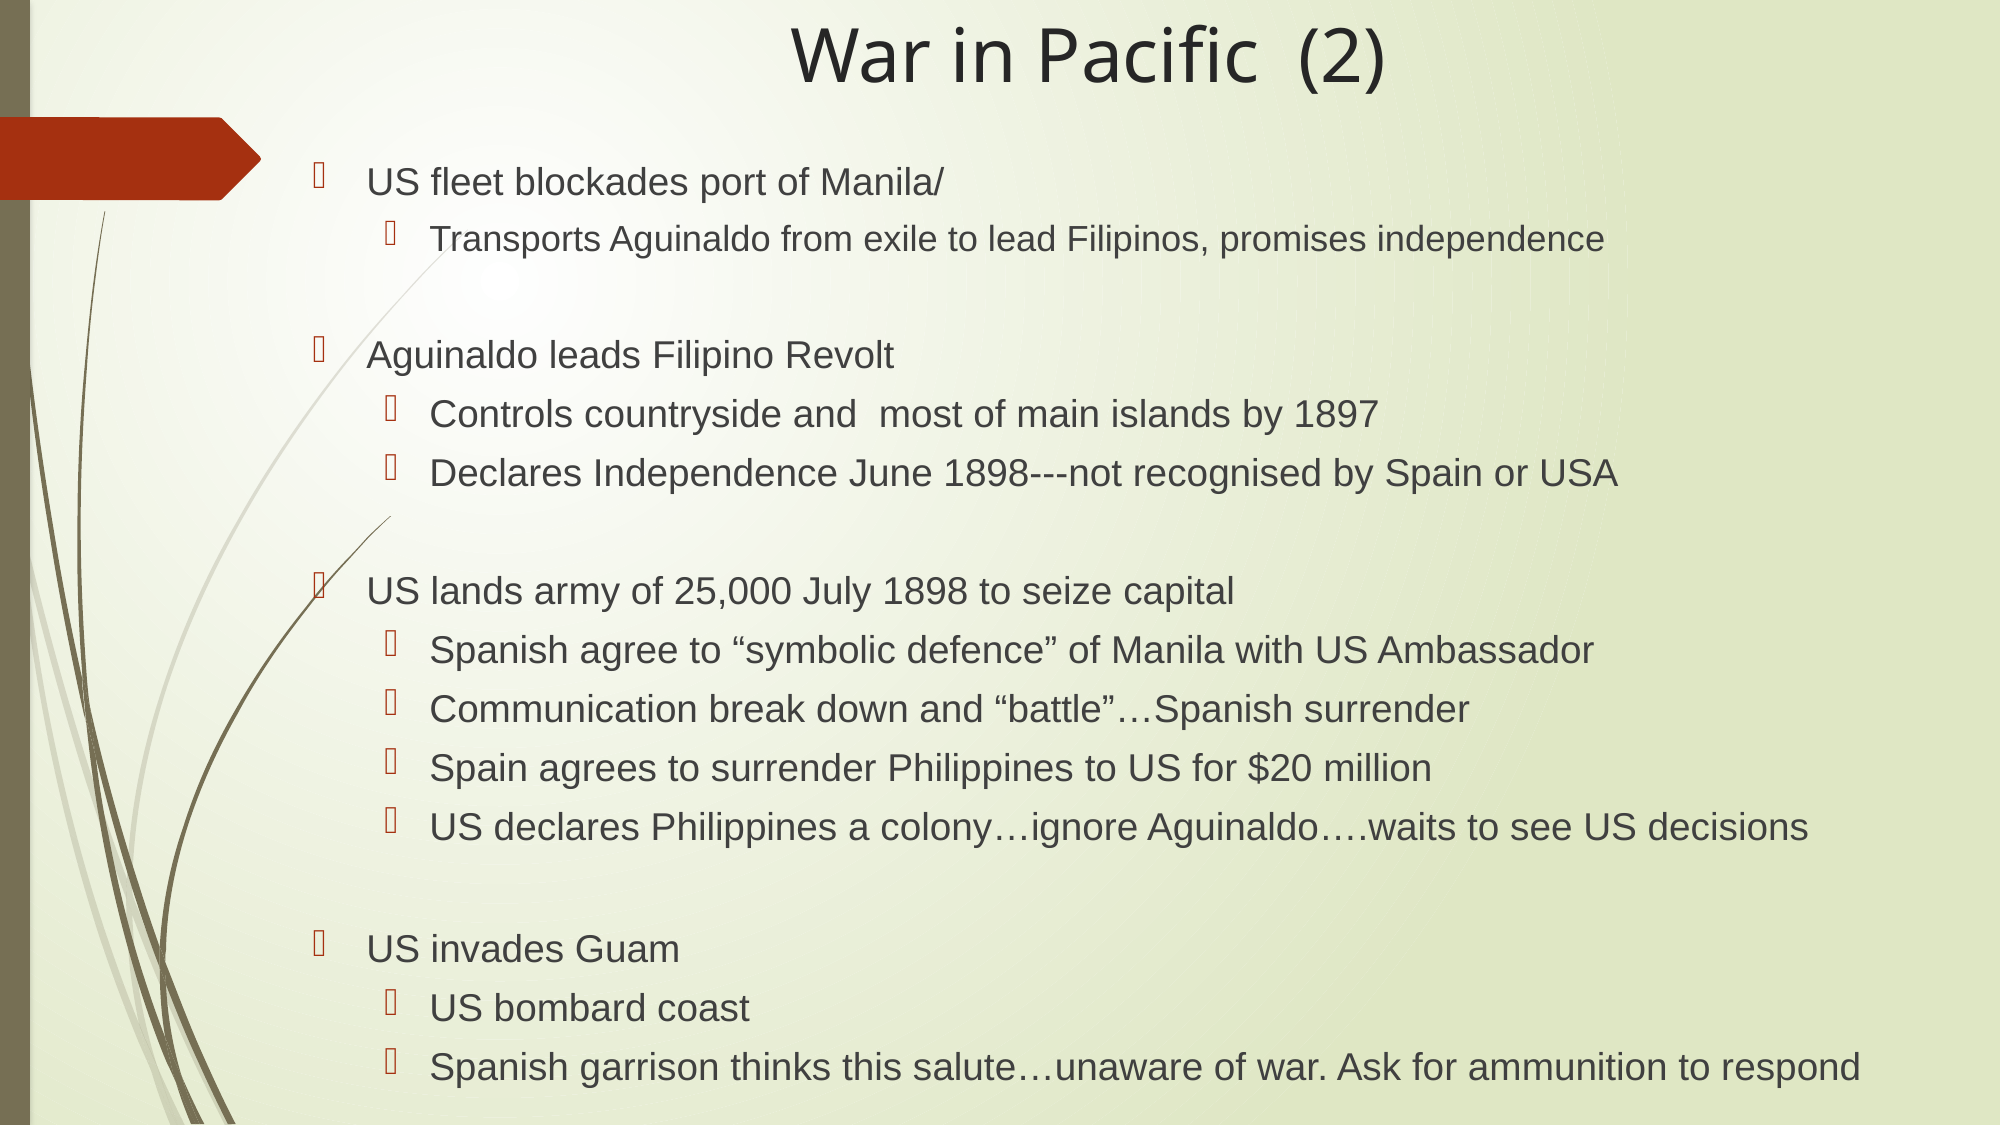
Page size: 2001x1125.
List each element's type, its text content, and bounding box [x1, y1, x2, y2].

list US fleet blockades port of Manila/ Transports Aguinaldo from exile to lead Filipinos, promises independence Aguinaldo leads Filipino Revolt Controls countryside and most of main islands by 1897 Declares Independence June 1898---not recognised by Spain or USA US lands army of 25,000 July 1898 to seize capital Spanish agree to “symbolic defence” of Manila with US Ambassador Communication break down and “battle”…Spanish surrender Spain agrees to surrender Philippines to US for $20 million US declares Philippines a colony…ignore Aguinaldo….waits to see US decisions US invades Guam US bombard coast Spanish garrison thinks this salute…unaware of war. Ask for ammunition to respond [297, 149, 2000, 1111]
title War in Pacific (2) [367, 0, 1830, 149]
